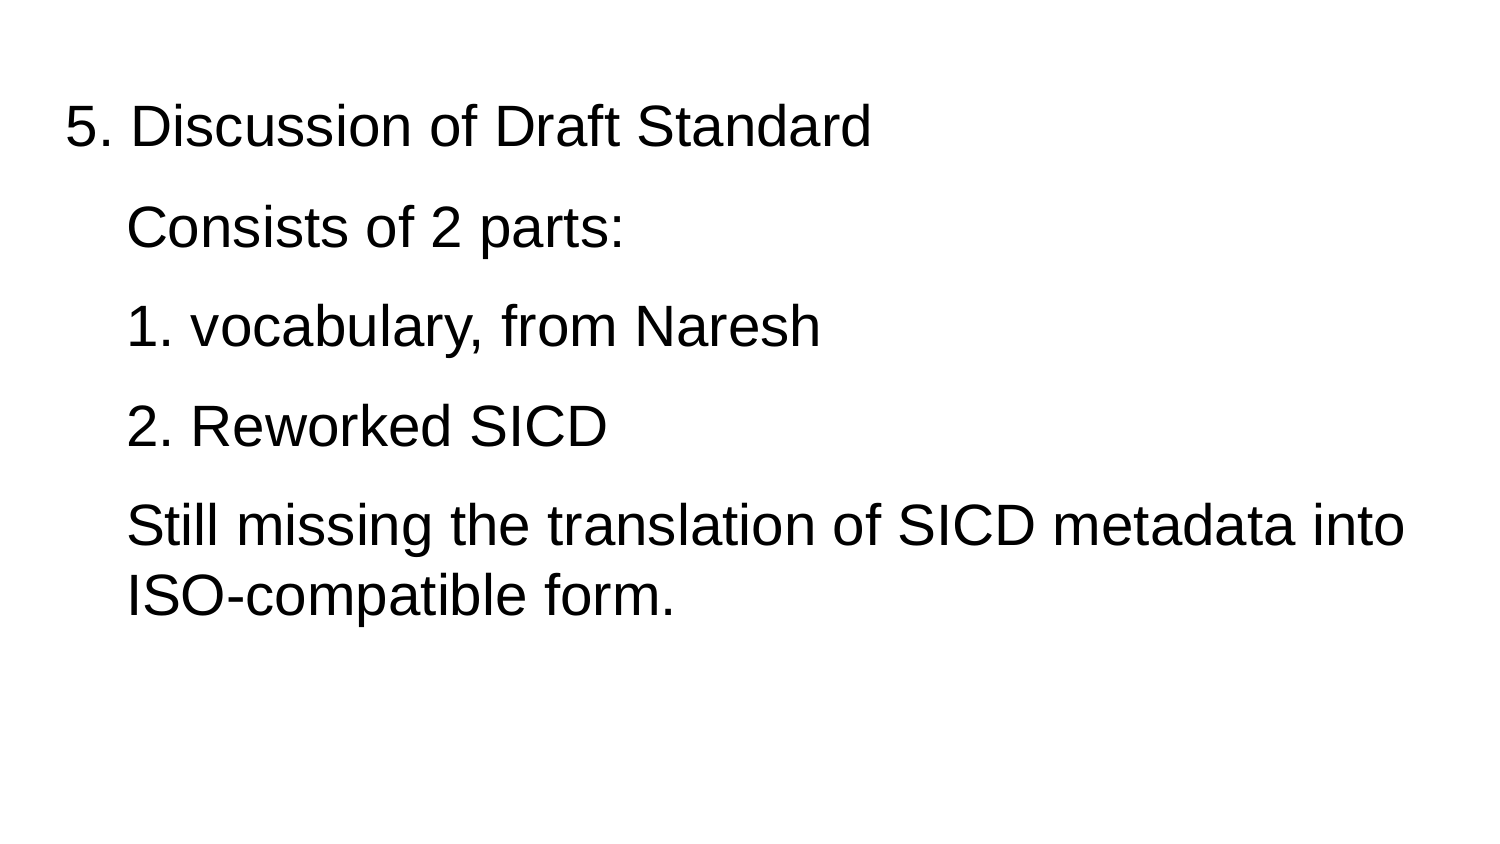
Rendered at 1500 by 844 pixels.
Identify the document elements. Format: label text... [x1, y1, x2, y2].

text_box Consists of 2 parts: 1. vocabulary, from Naresh 2. Reworked SICD Still missing the translation of SICD metadata into ISO-compatible form. [51, 189, 1449, 749]
text_box 5. Discussion of Draft Standard [51, 72, 1449, 167]
text_box [51, 189, 1500, 844]
